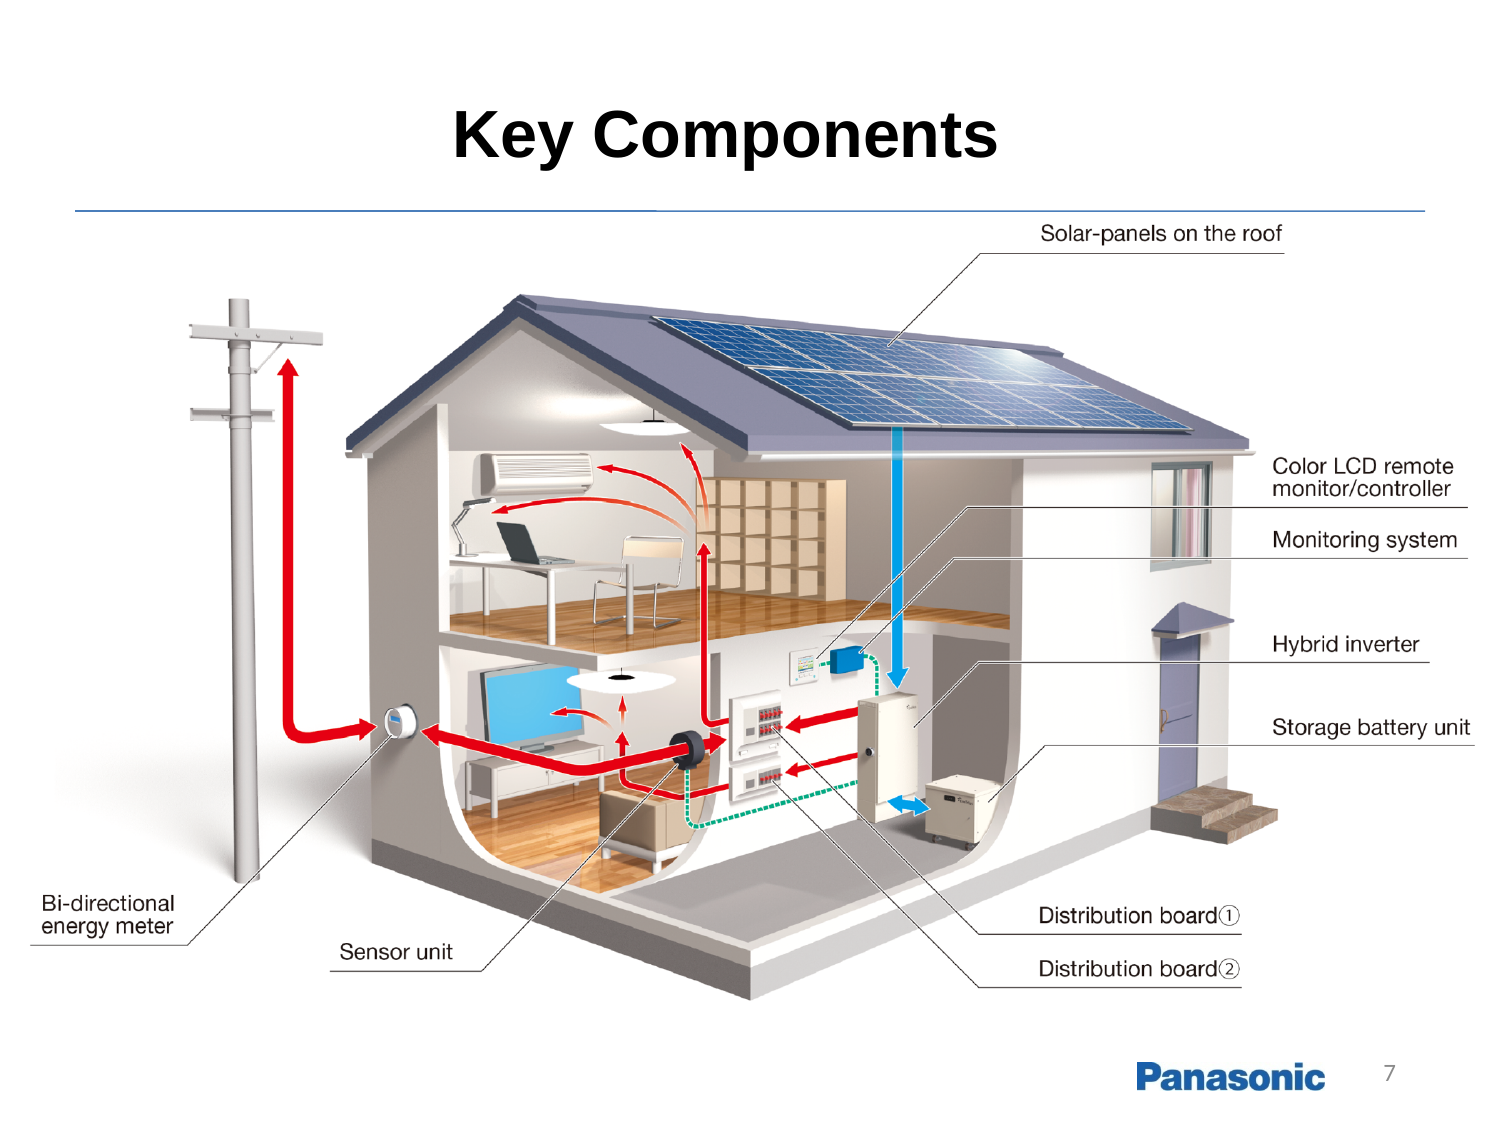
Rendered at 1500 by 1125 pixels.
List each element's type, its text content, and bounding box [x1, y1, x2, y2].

picture [23, 212, 1495, 1016]
title Key Components [88, 49, 1383, 211]
slide_number 7 [1074, 1042, 1411, 1101]
